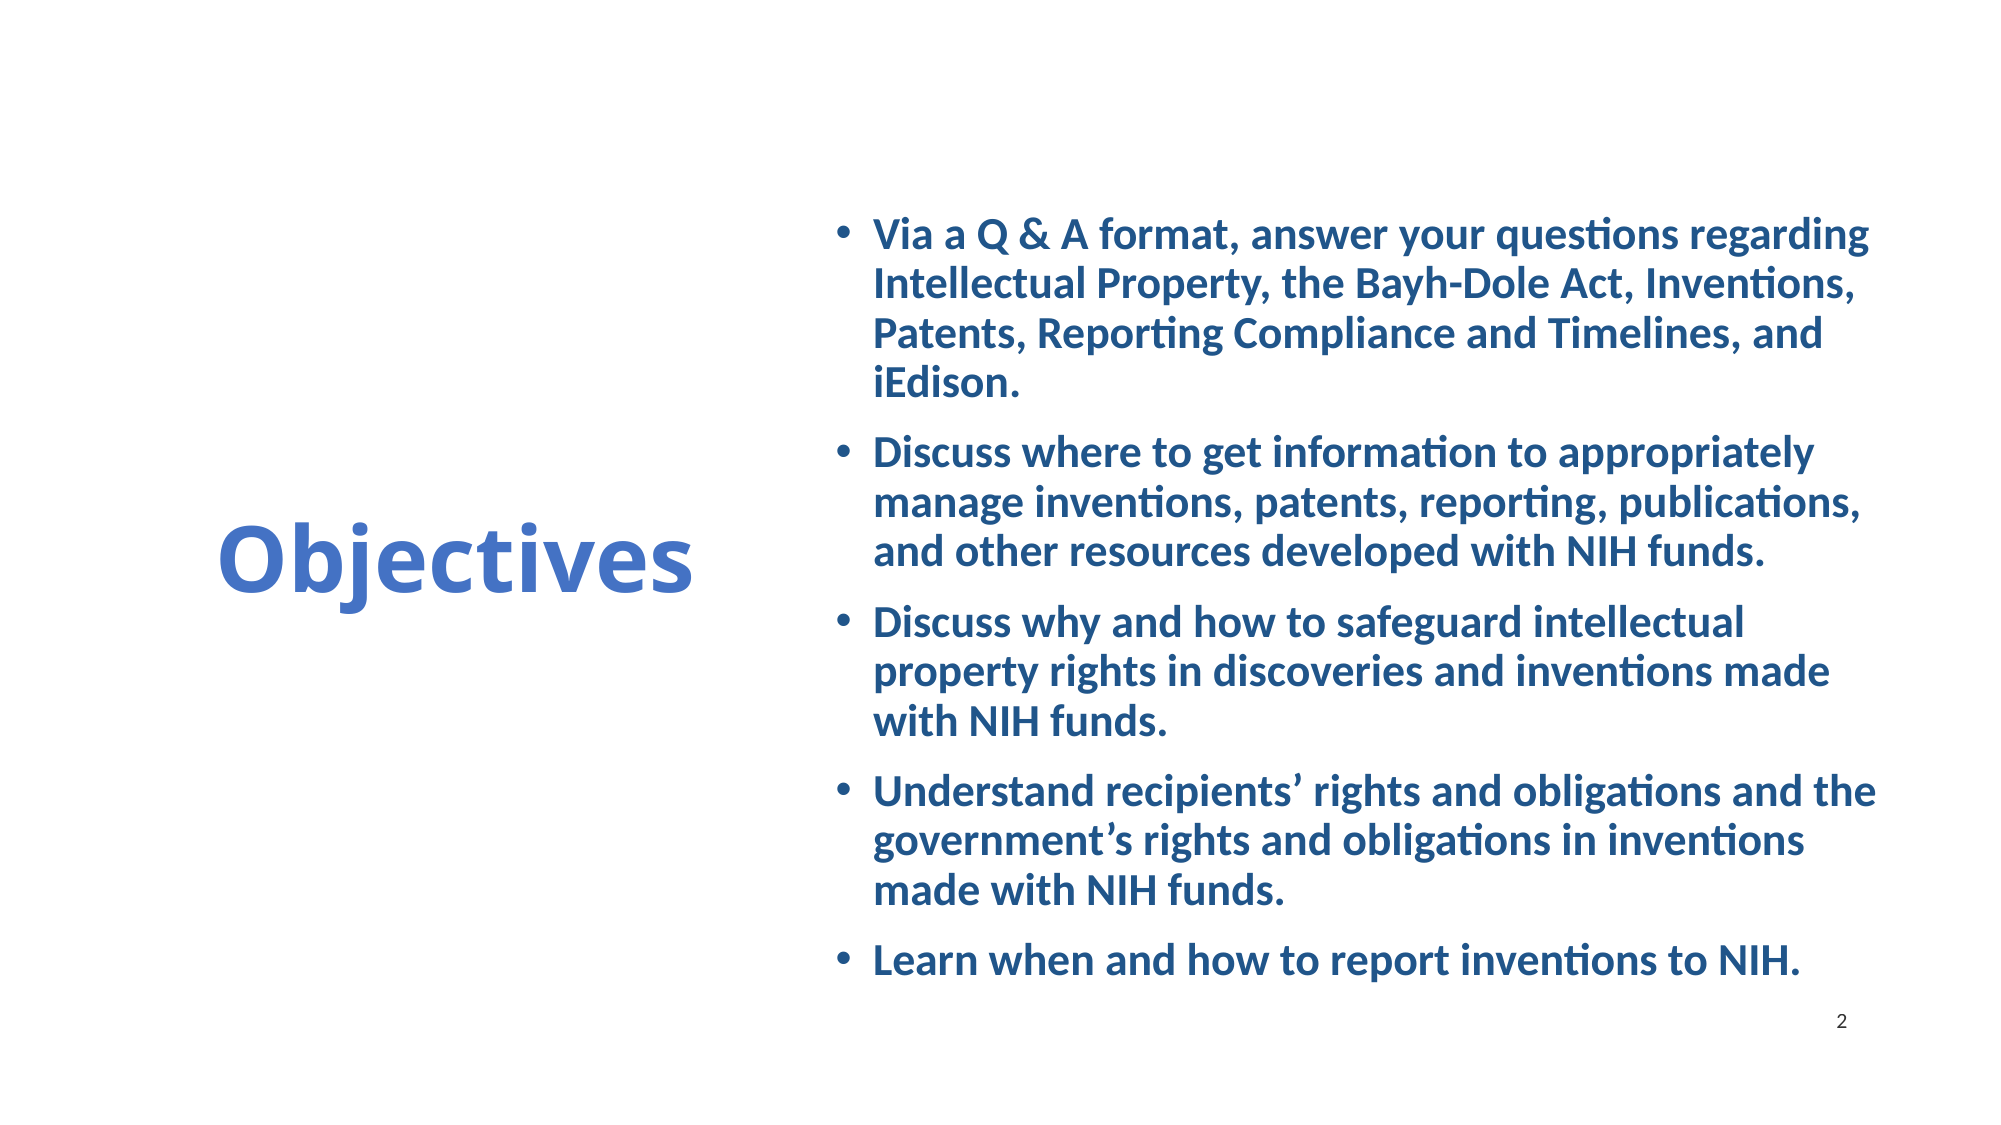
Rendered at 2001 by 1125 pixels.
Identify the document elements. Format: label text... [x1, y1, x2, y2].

list Via a Q & A format, answer your questions regarding Intellectual Property, the Bayh-Dole Act, Inventions, Patents, Reporting Compliance and Timelines, and iEdison. Discuss where to get information to appropriately manage inventions, patents, reporting, publications, and other resources developed with NIH funds. Discuss why and how to safeguard intellectual property rights in discoveries and inventions made with NIH funds. Understand recipients’ rights and obligations and the government’s rights and obligations in inventions made with NIH funds. Learn when and how to report inventions to NIH. [820, 130, 1899, 1065]
title Objectives [137, 158, 711, 967]
slide_number 2 [1734, 989, 1863, 1050]
